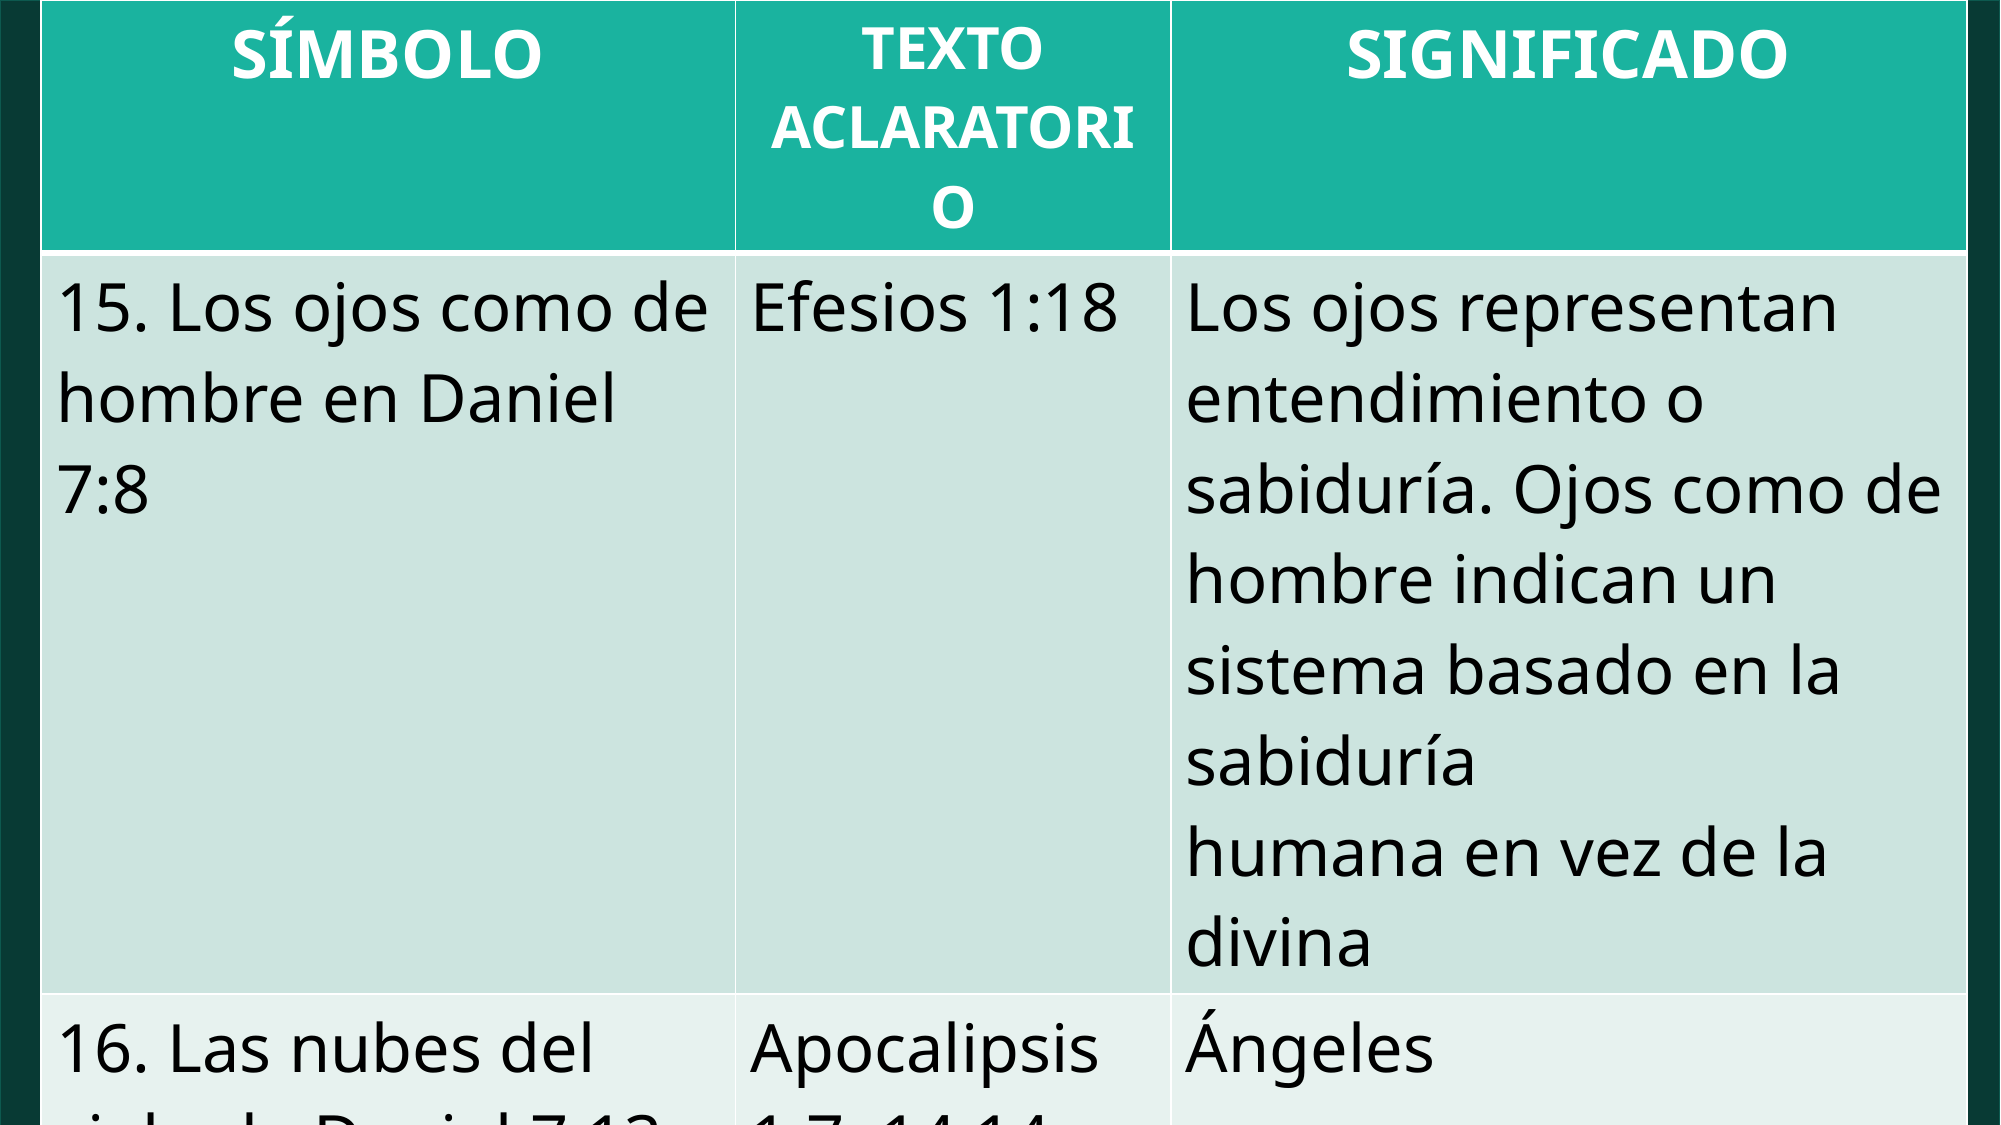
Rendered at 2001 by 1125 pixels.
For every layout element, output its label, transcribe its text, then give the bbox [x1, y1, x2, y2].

table_cell Apocalipsis 1:7, 14:14-16; Mateo 16:27; 25:31 [736, 995, 1170, 1125]
table_cell Los ojos representan entendimiento o sabiduría. Ojos como de hombre indican un sistema basado en la sabiduría humana en vez de la divina [1172, 256, 1966, 993]
table_cell 15. Los ojos como de hombre en Daniel 7:8 [42, 256, 735, 993]
table_cell 16. Las nubes del cielo de Daniel 7:13 [42, 995, 735, 1125]
table_cell Efesios 1:18 [736, 256, 1170, 993]
table_cell Ángeles [1172, 995, 1966, 1125]
text_box [0, 0, 40, 1125]
table_header SÍMBOLO [42, 1, 735, 250]
table_header TEXTO ACLARATORIO [736, 1, 1170, 250]
text_box [1968, 0, 2000, 1125]
table_header SIGNIFICADO [1172, 1, 1966, 250]
